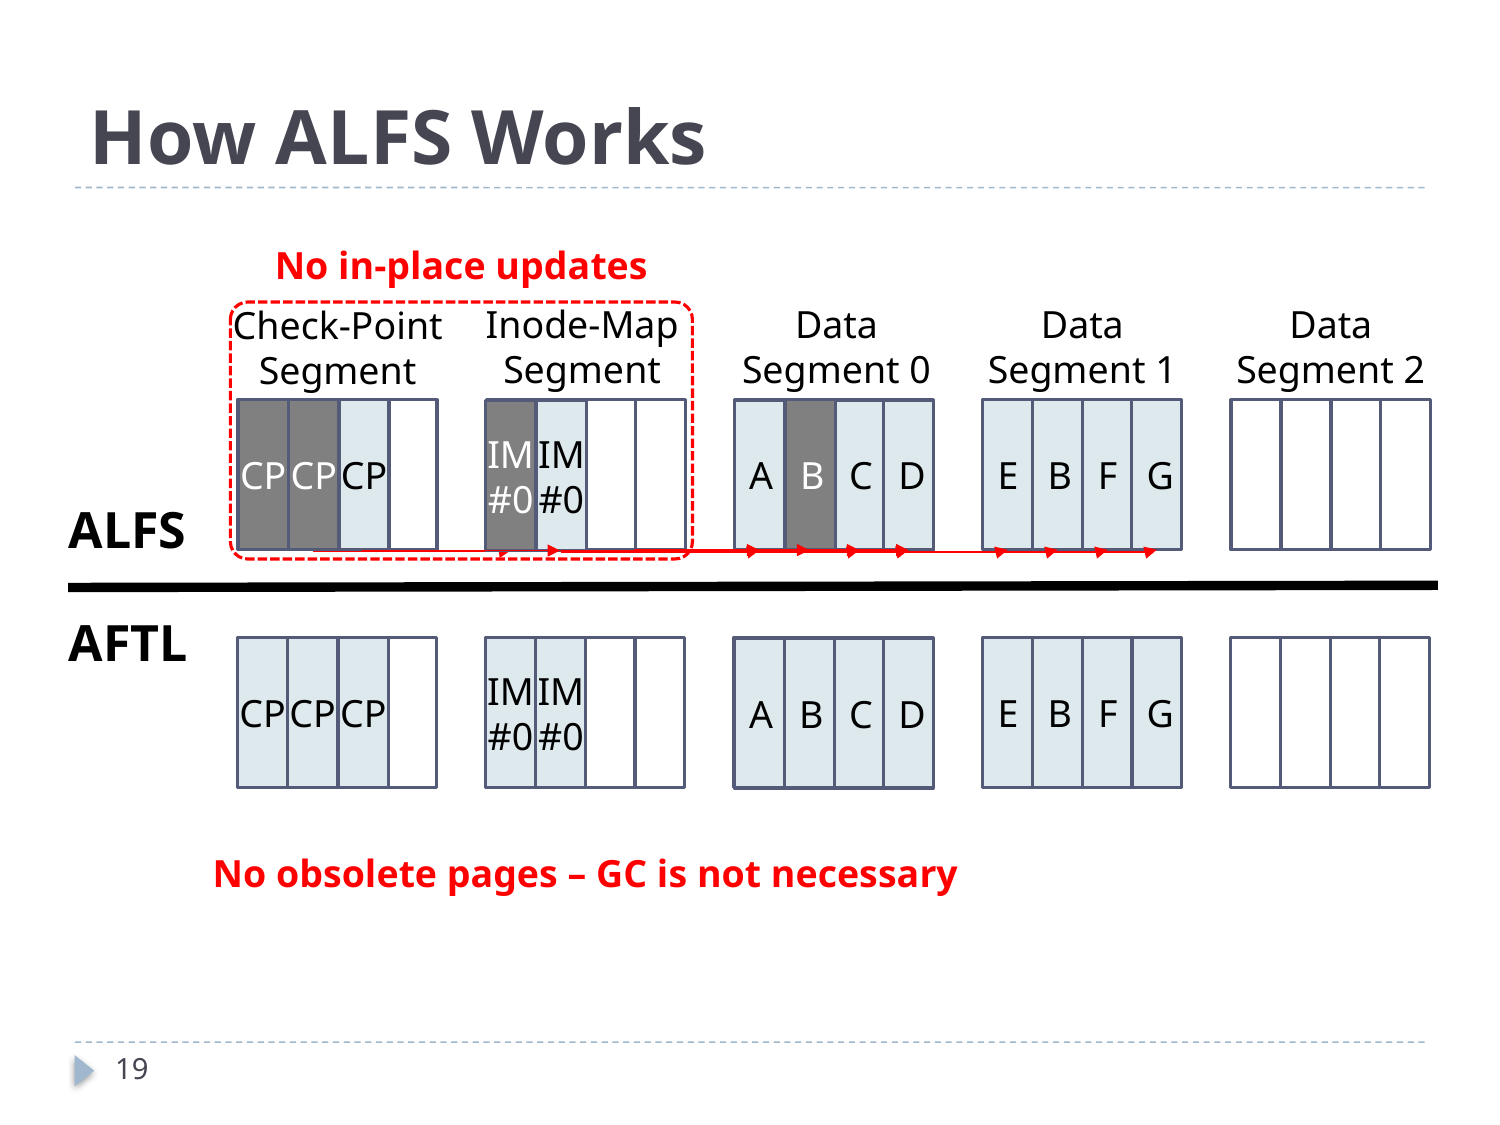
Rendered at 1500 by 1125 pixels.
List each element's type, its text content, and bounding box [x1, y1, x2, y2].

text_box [734, 399, 934, 549]
title How ALFS Works [75, 24, 1425, 188]
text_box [734, 637, 934, 789]
text_box ALFS [54, 491, 224, 566]
text_box Data Segment 2 [1221, 293, 1440, 399]
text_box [485, 637, 686, 788]
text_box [1230, 399, 1431, 551]
text_box No obsolete pages – GC is not necessary [198, 843, 974, 903]
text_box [1230, 637, 1430, 788]
text_box Data Segment 0 [727, 293, 946, 399]
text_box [982, 399, 1183, 550]
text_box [982, 637, 1183, 788]
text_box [230, 233, 693, 560]
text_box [237, 637, 437, 788]
slide_number 19 [100, 1042, 426, 1103]
text_box Data Segment 1 [973, 293, 1192, 399]
text_box AFTL [54, 603, 224, 679]
text_box Check-Point Segment [217, 294, 224, 400]
